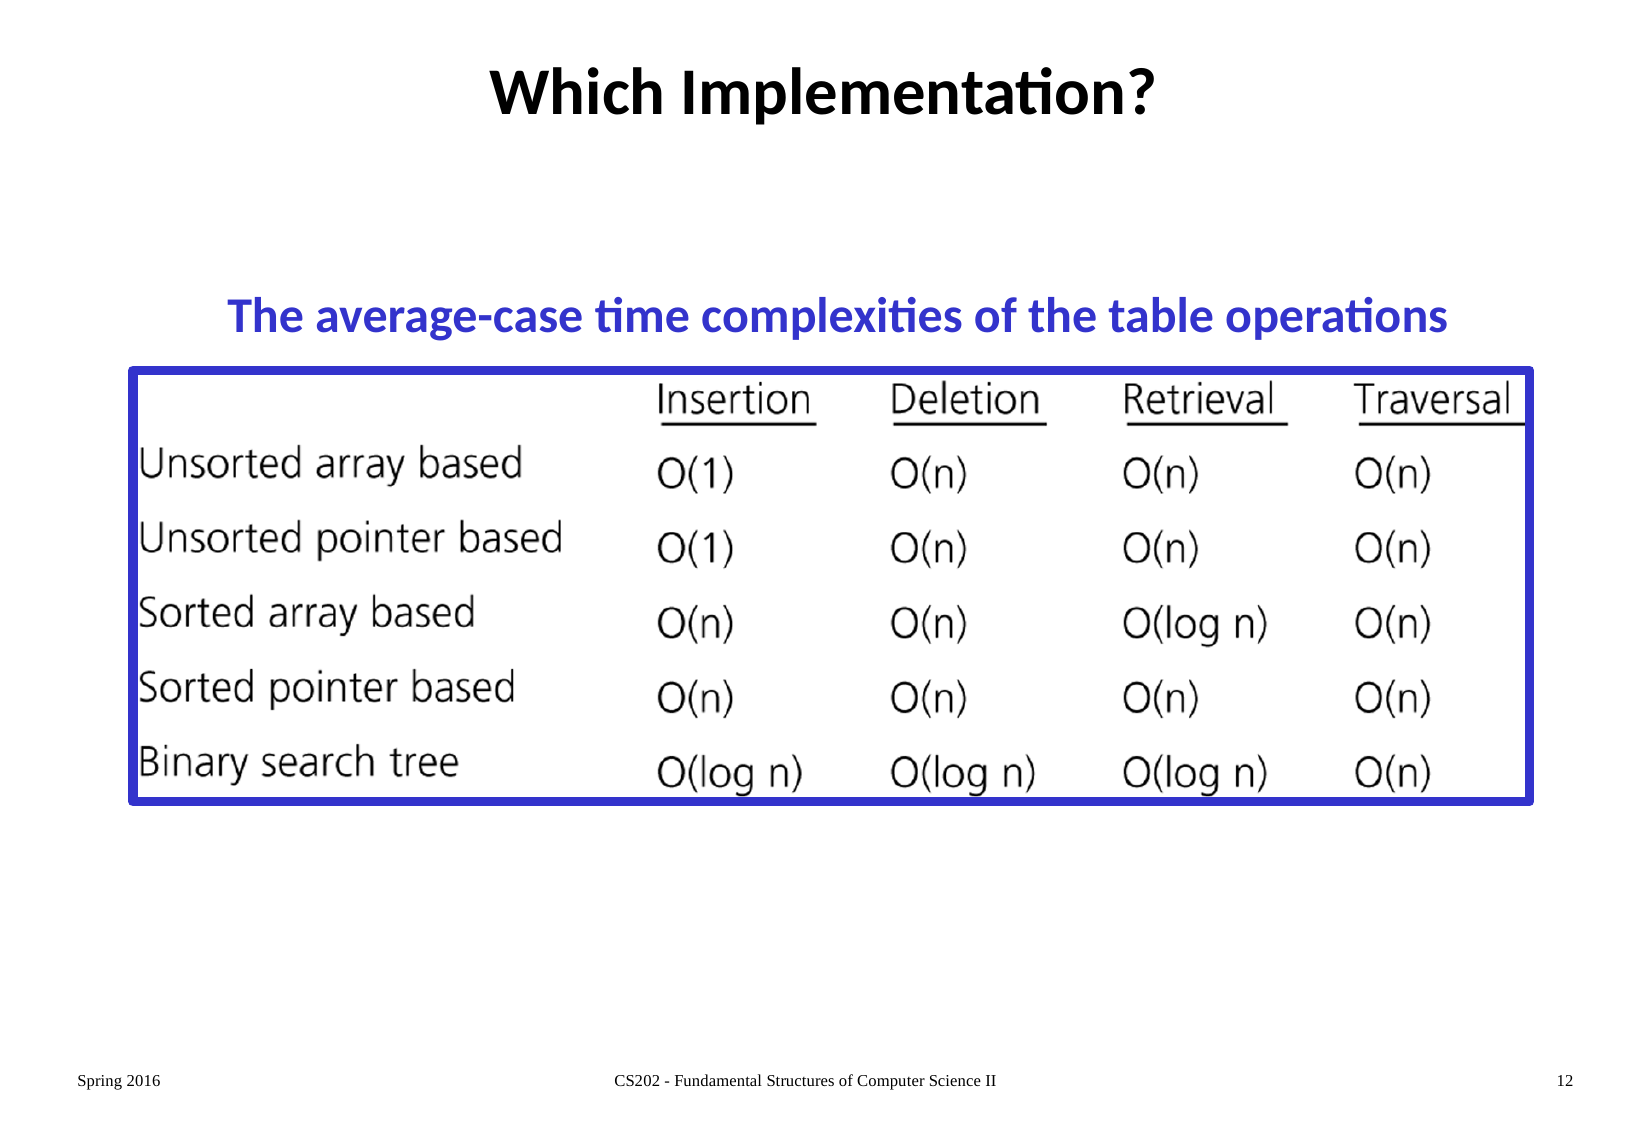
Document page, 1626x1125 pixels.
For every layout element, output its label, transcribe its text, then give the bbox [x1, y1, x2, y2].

footer CS202 - Fundamental Structures of Computer Science II [500, 1062, 1111, 1101]
slide_number Spring 2016 [62, 1062, 402, 1101]
slide_number 12 [1249, 1062, 1589, 1101]
title Which Implementation? [62, 24, 1600, 150]
picture [137, 374, 1526, 798]
text_box The average-case time complexities of the table operations [137, 274, 1538, 350]
